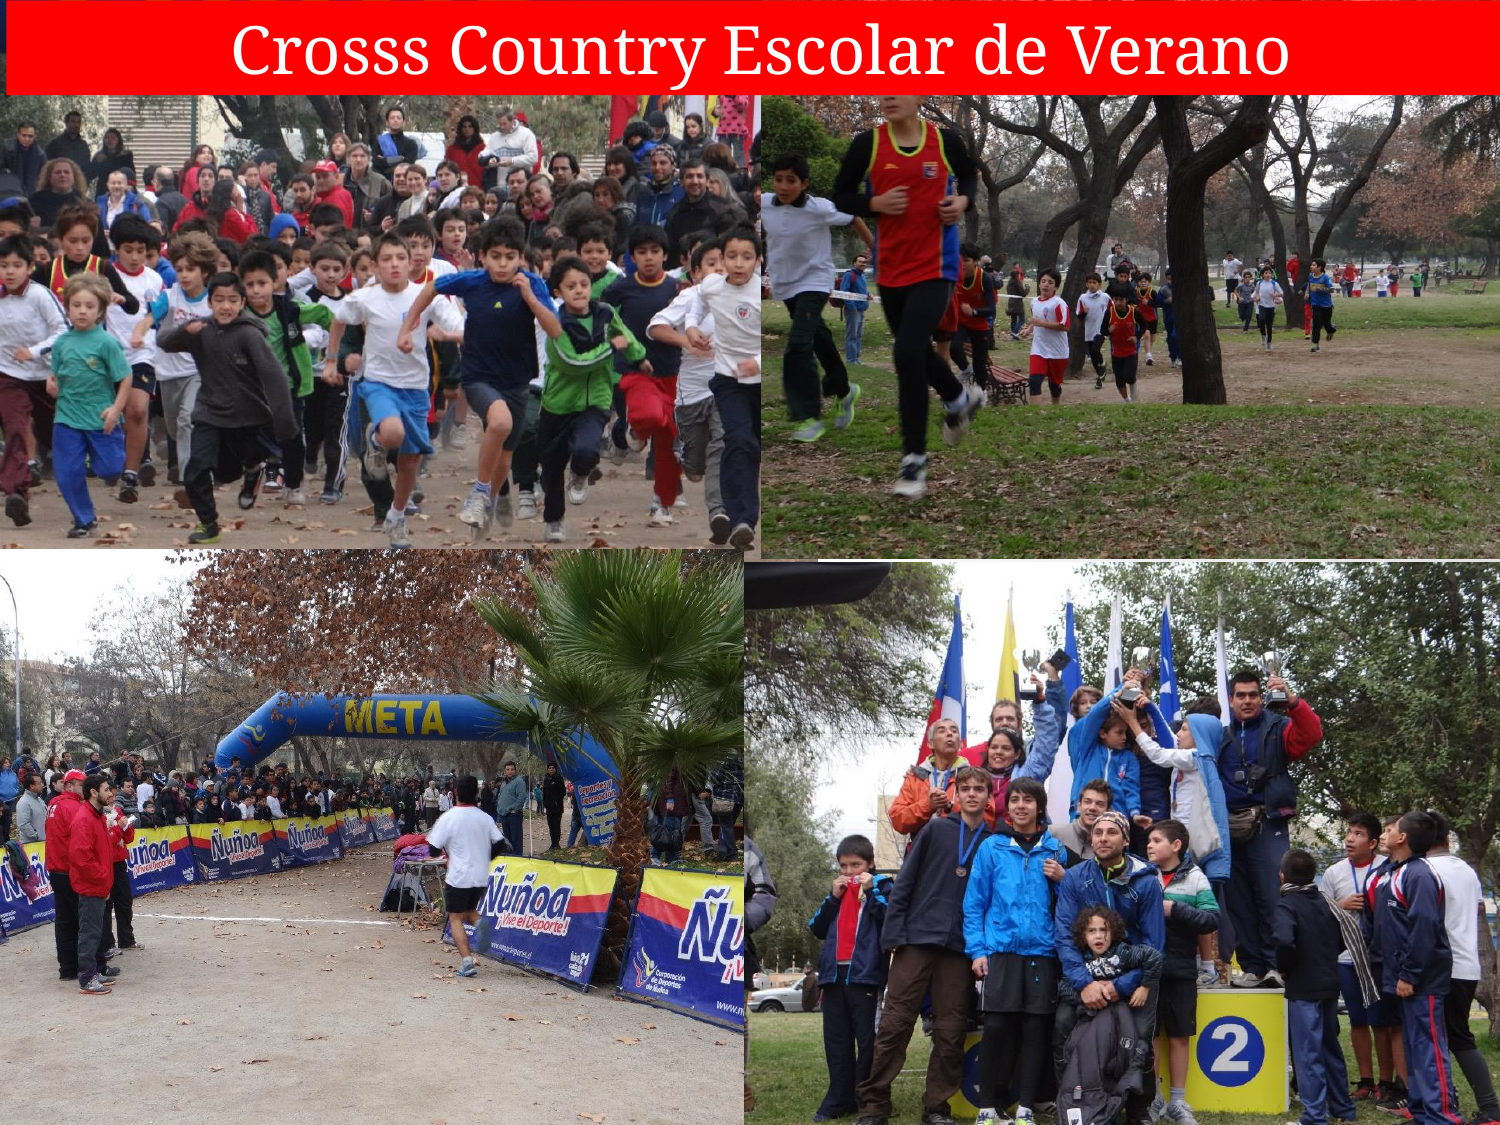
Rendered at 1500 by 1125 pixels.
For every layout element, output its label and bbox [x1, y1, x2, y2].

picture [760, 0, 1500, 560]
picture [0, 549, 1500, 1125]
list [0, 0, 755, 560]
